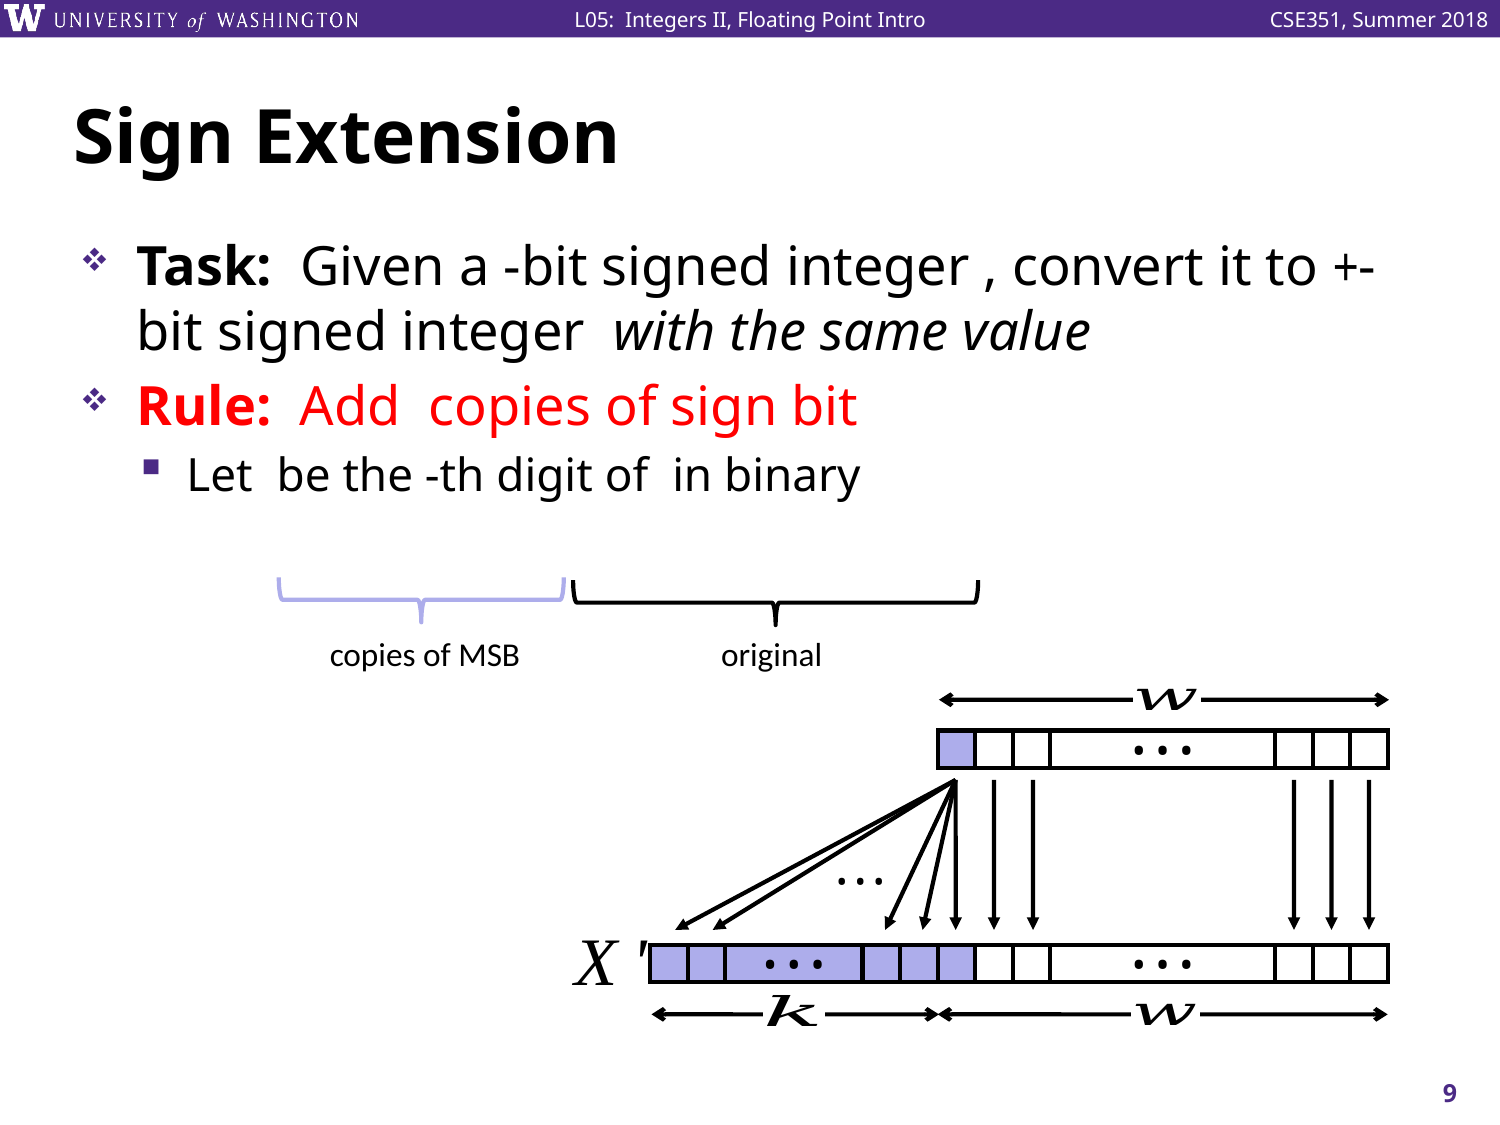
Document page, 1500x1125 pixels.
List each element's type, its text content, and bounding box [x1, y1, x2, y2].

title Sign Extension [58, 71, 1438, 197]
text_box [569, 674, 1390, 1037]
picture [4, 4, 358, 32]
text_box [573, 580, 979, 626]
text_box [278, 577, 564, 623]
slide_number 9 [1400, 1065, 1500, 1125]
